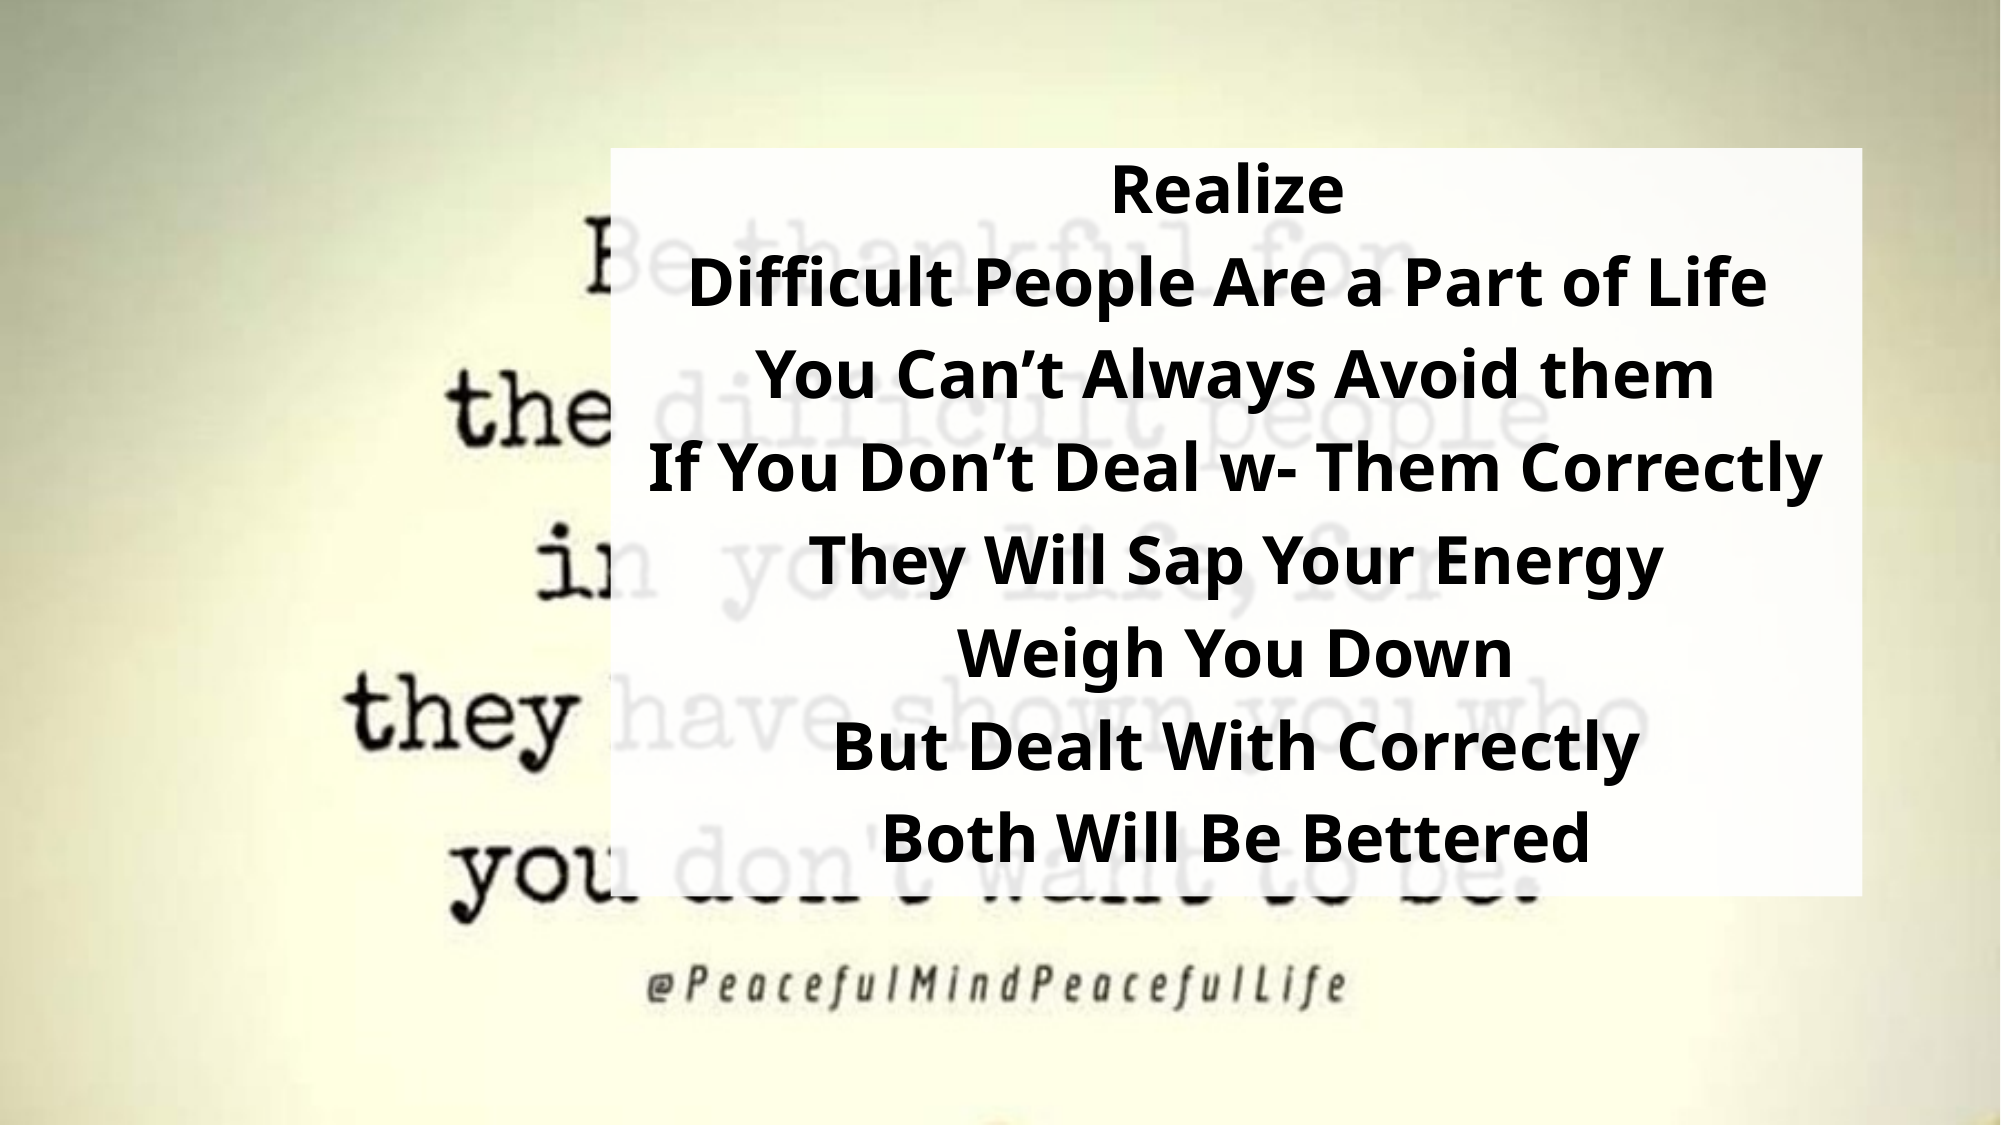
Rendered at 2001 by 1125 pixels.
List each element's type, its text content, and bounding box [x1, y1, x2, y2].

list Realize Difficult People Are a Part of Life You Can’t Always Avoid them If You Don’t Deal w- Them Correctly They Will Sap Your Energy Weigh You Down But Dealt With Correctly Both Will Be Bettered [610, 148, 1863, 897]
picture [0, 0, 2001, 1125]
